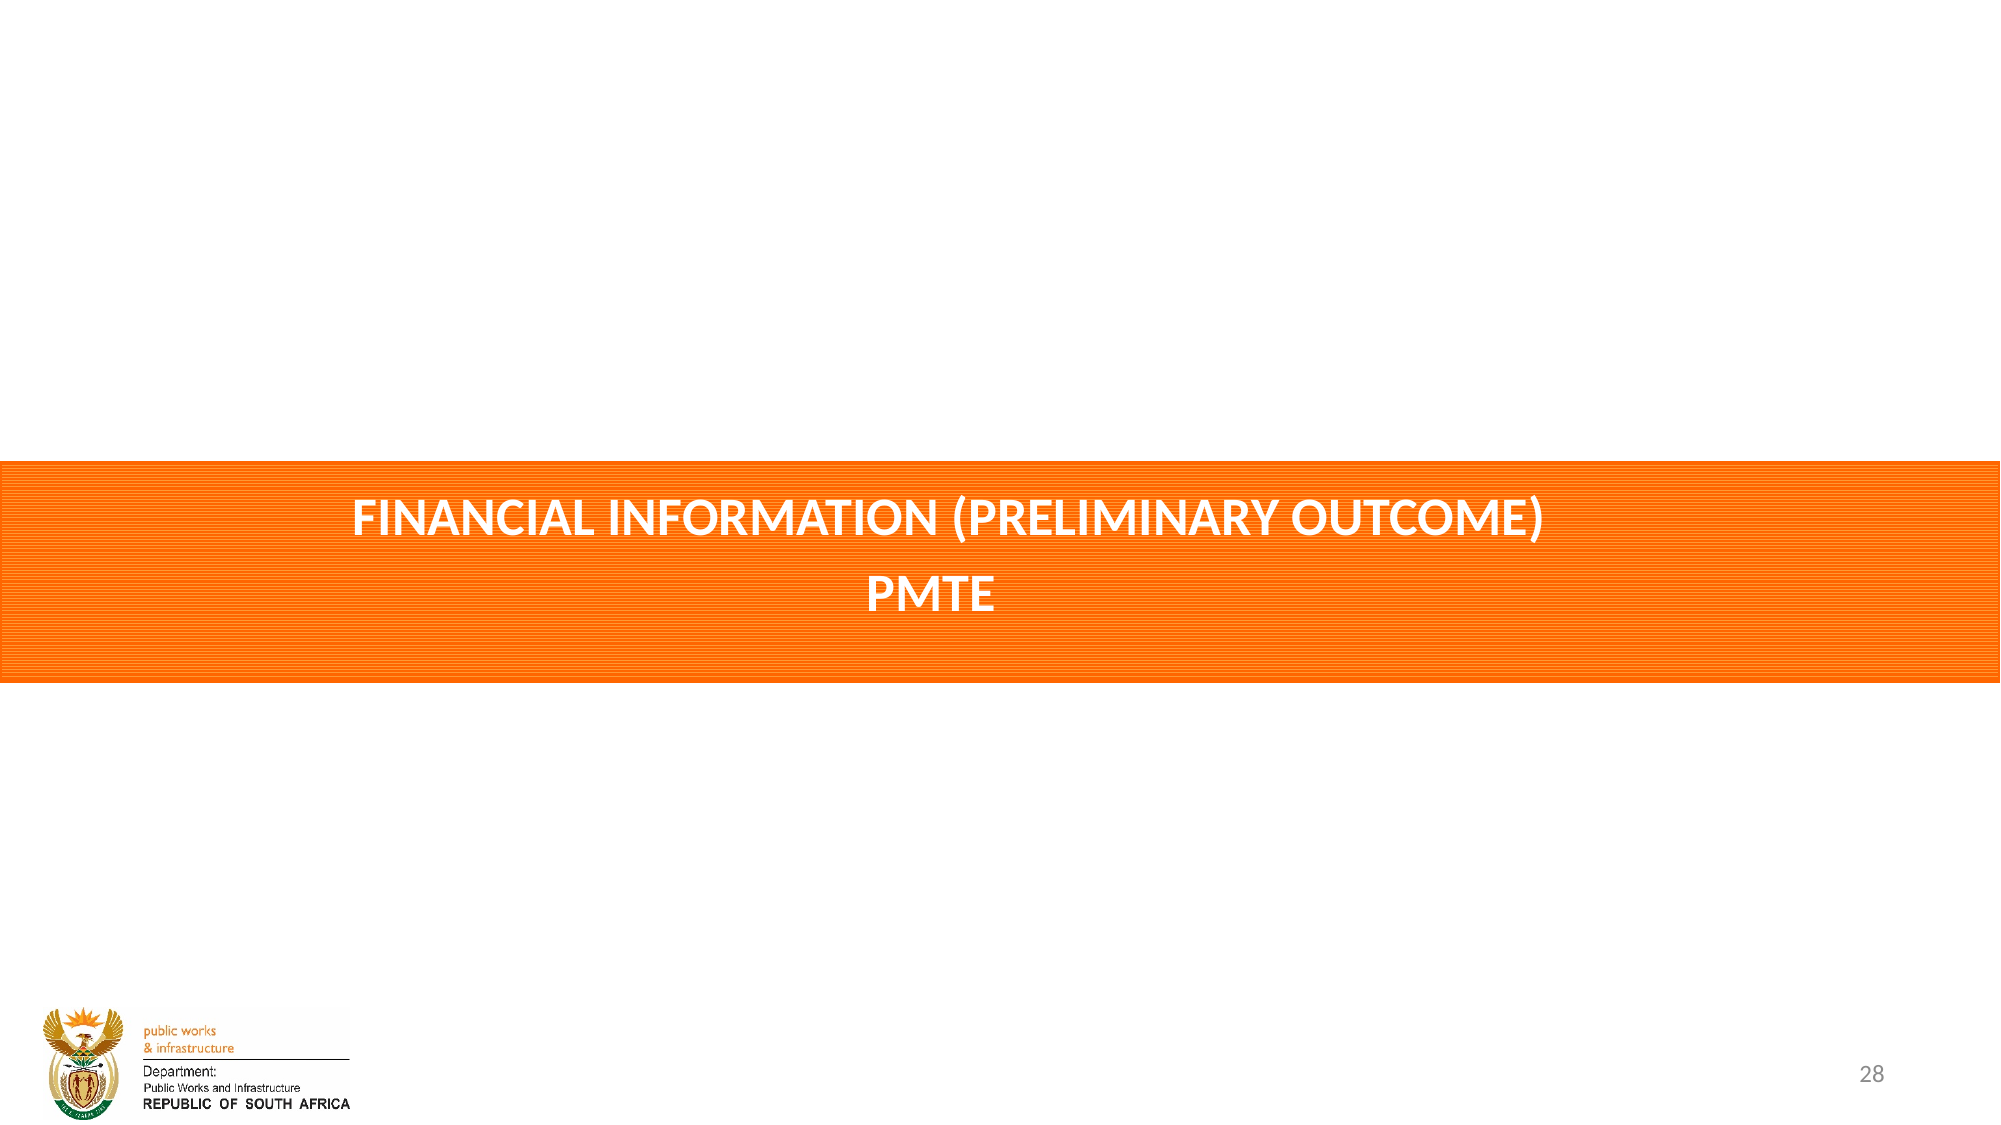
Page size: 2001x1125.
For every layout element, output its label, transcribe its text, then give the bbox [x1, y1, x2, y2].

text_box FINANCIAL INFORMATION (PRELIMINARY OUTCOME) PMTE [96, 473, 1804, 630]
picture [42, 1007, 350, 1121]
slide_number 28 [1433, 1042, 1900, 1103]
text_box [0, 461, 2000, 683]
